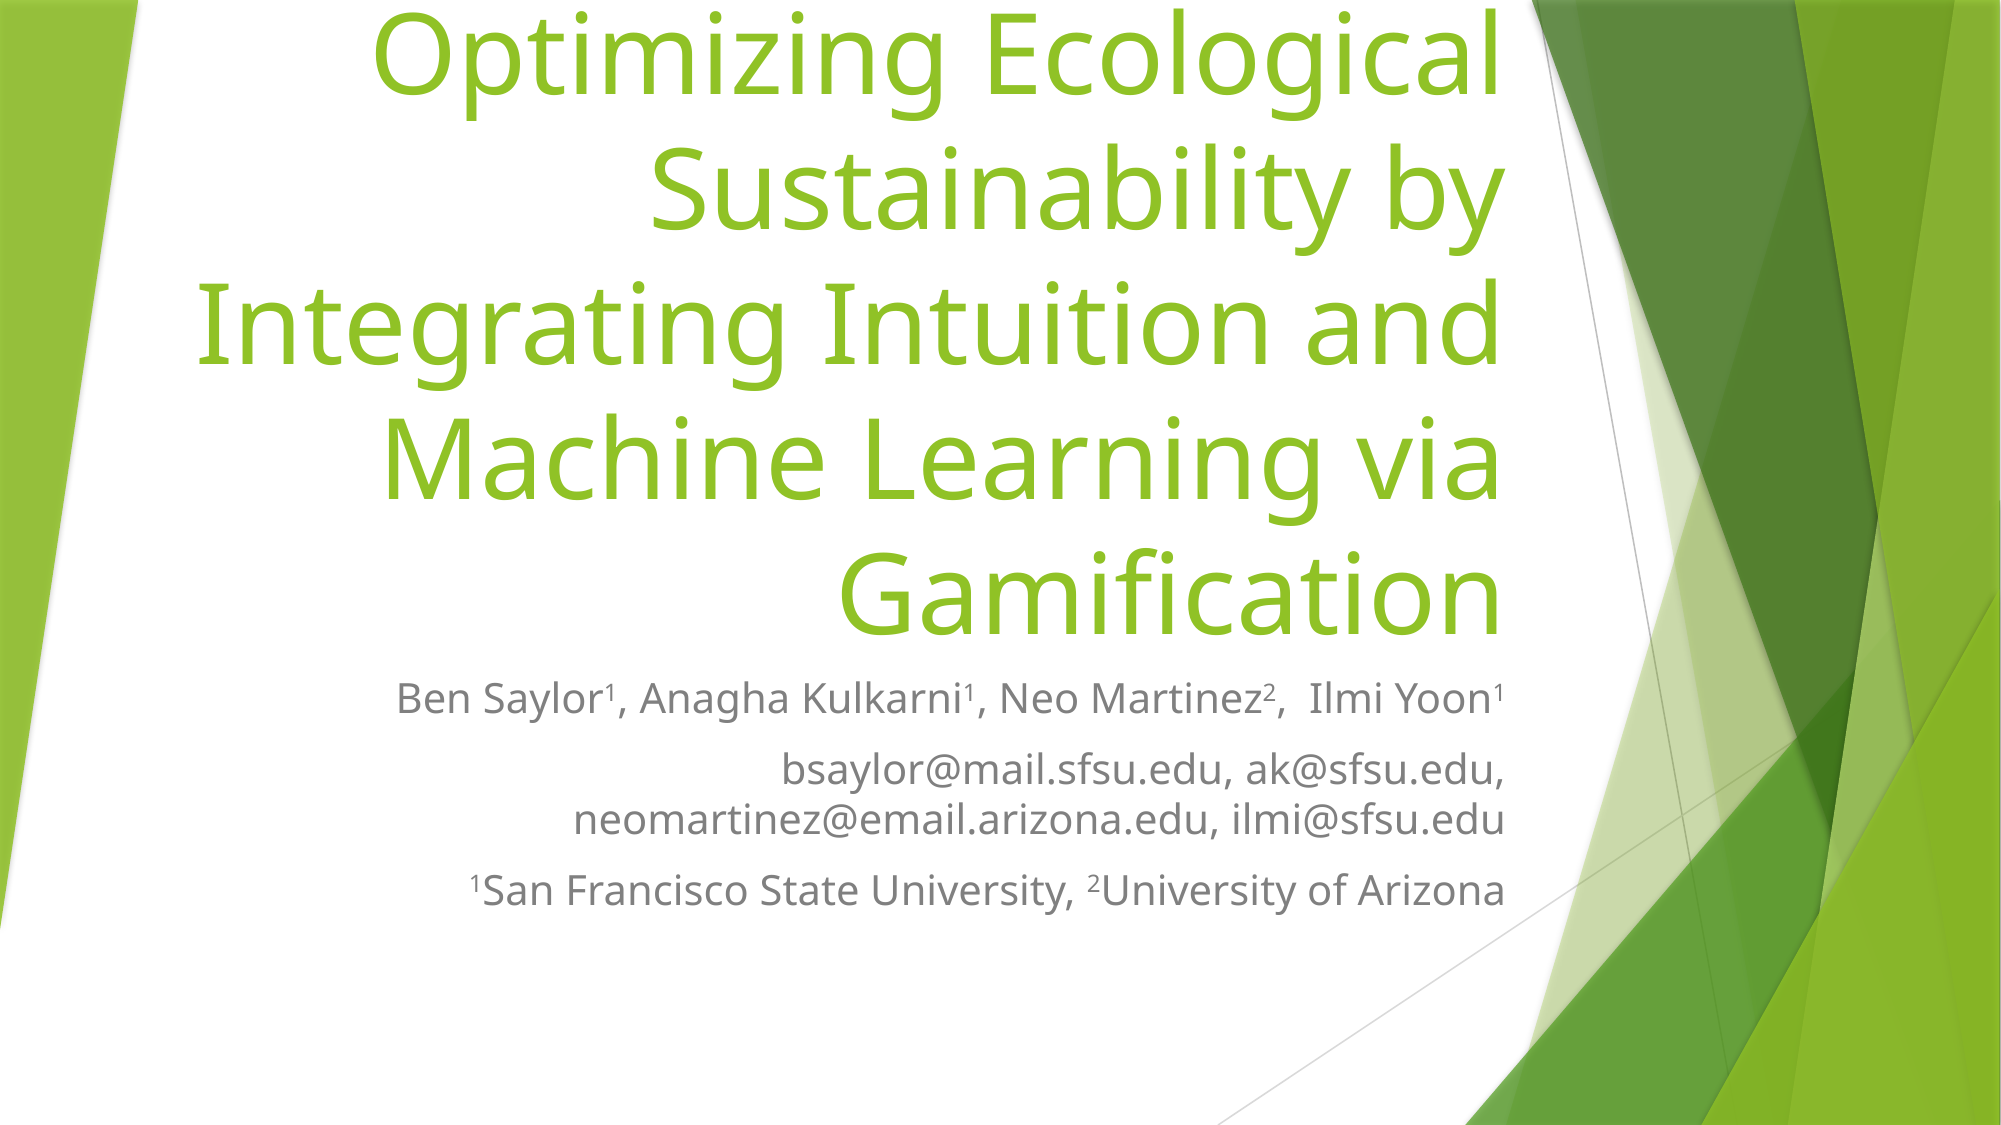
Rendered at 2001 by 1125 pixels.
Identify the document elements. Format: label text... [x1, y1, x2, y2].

title Optimizing Ecological Sustainability by Integrating Intuition and Machine Learning via Gamification [57, 394, 1522, 665]
subtitle Ben Saylor1, Anagha Kulkarni1, Neo Martinez2, Ilmi Yoon1 bsaylor@mail.sfsu.edu, ak@sfsu.edu, neomartinez@email.arizona.edu, ilmi@sfsu.edu 1San Francisco State University, 2University of Arizona [323, 664, 1522, 845]
